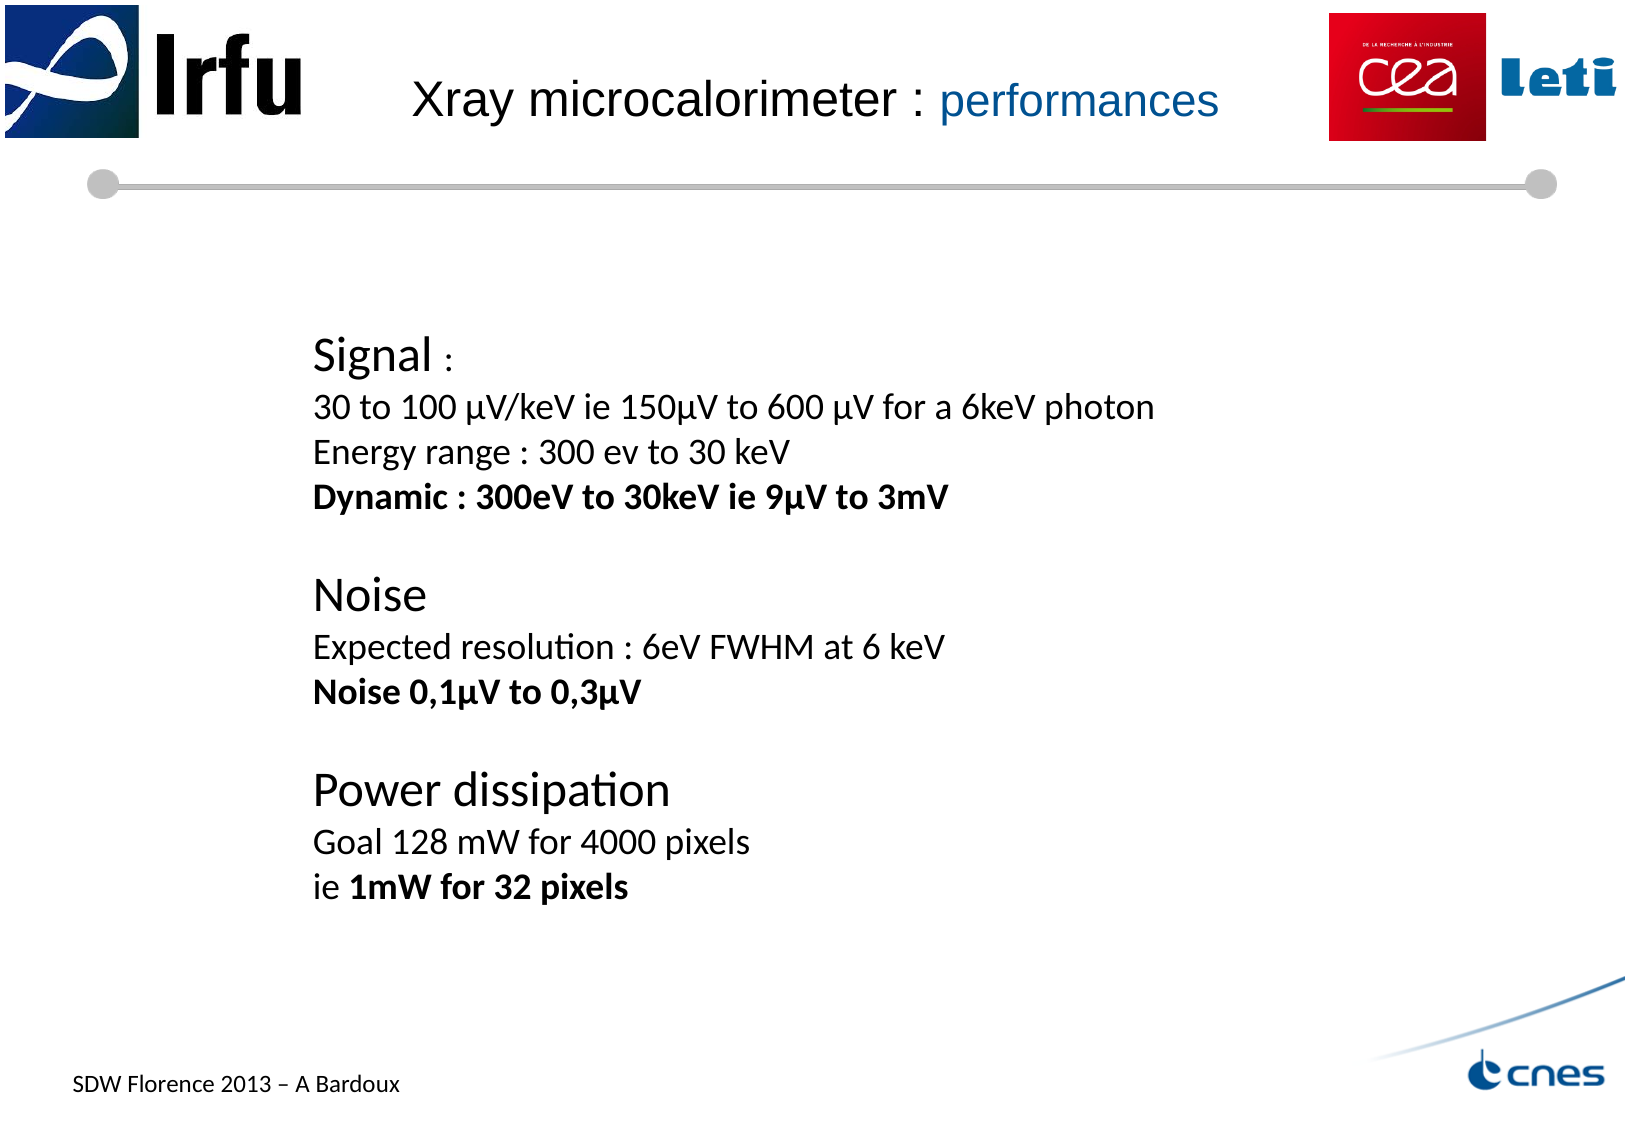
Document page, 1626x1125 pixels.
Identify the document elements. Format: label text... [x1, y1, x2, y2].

title Xray microcalorimeter : performances [87, 31, 1544, 161]
text_box Signal : 30 to 100 µV/keV ie 150µV to 600 µV for a 6keV photon Energy range : 300 ev to 30 keV Dynamic : 300eV to 30keV ie 9µV to 3mV Noise Expected resolution : 6eV FWHM at 6 keV Noise 0,1µV to 0,3µV Power dissipation Goal 128 mW for 4000 pixels ie 1mW for 32 pixels [298, 314, 1171, 914]
picture [110, 96, 118, 104]
picture [4, 5, 301, 138]
picture [1330, 950, 1625, 1125]
picture [87, 169, 1557, 199]
text_box SDW Florence 2013 – A Bardoux [57, 1060, 416, 1106]
picture [1329, 13, 1625, 142]
footer DCT/SI/CD HG MAJ 12/10 [134, 1058, 853, 1099]
